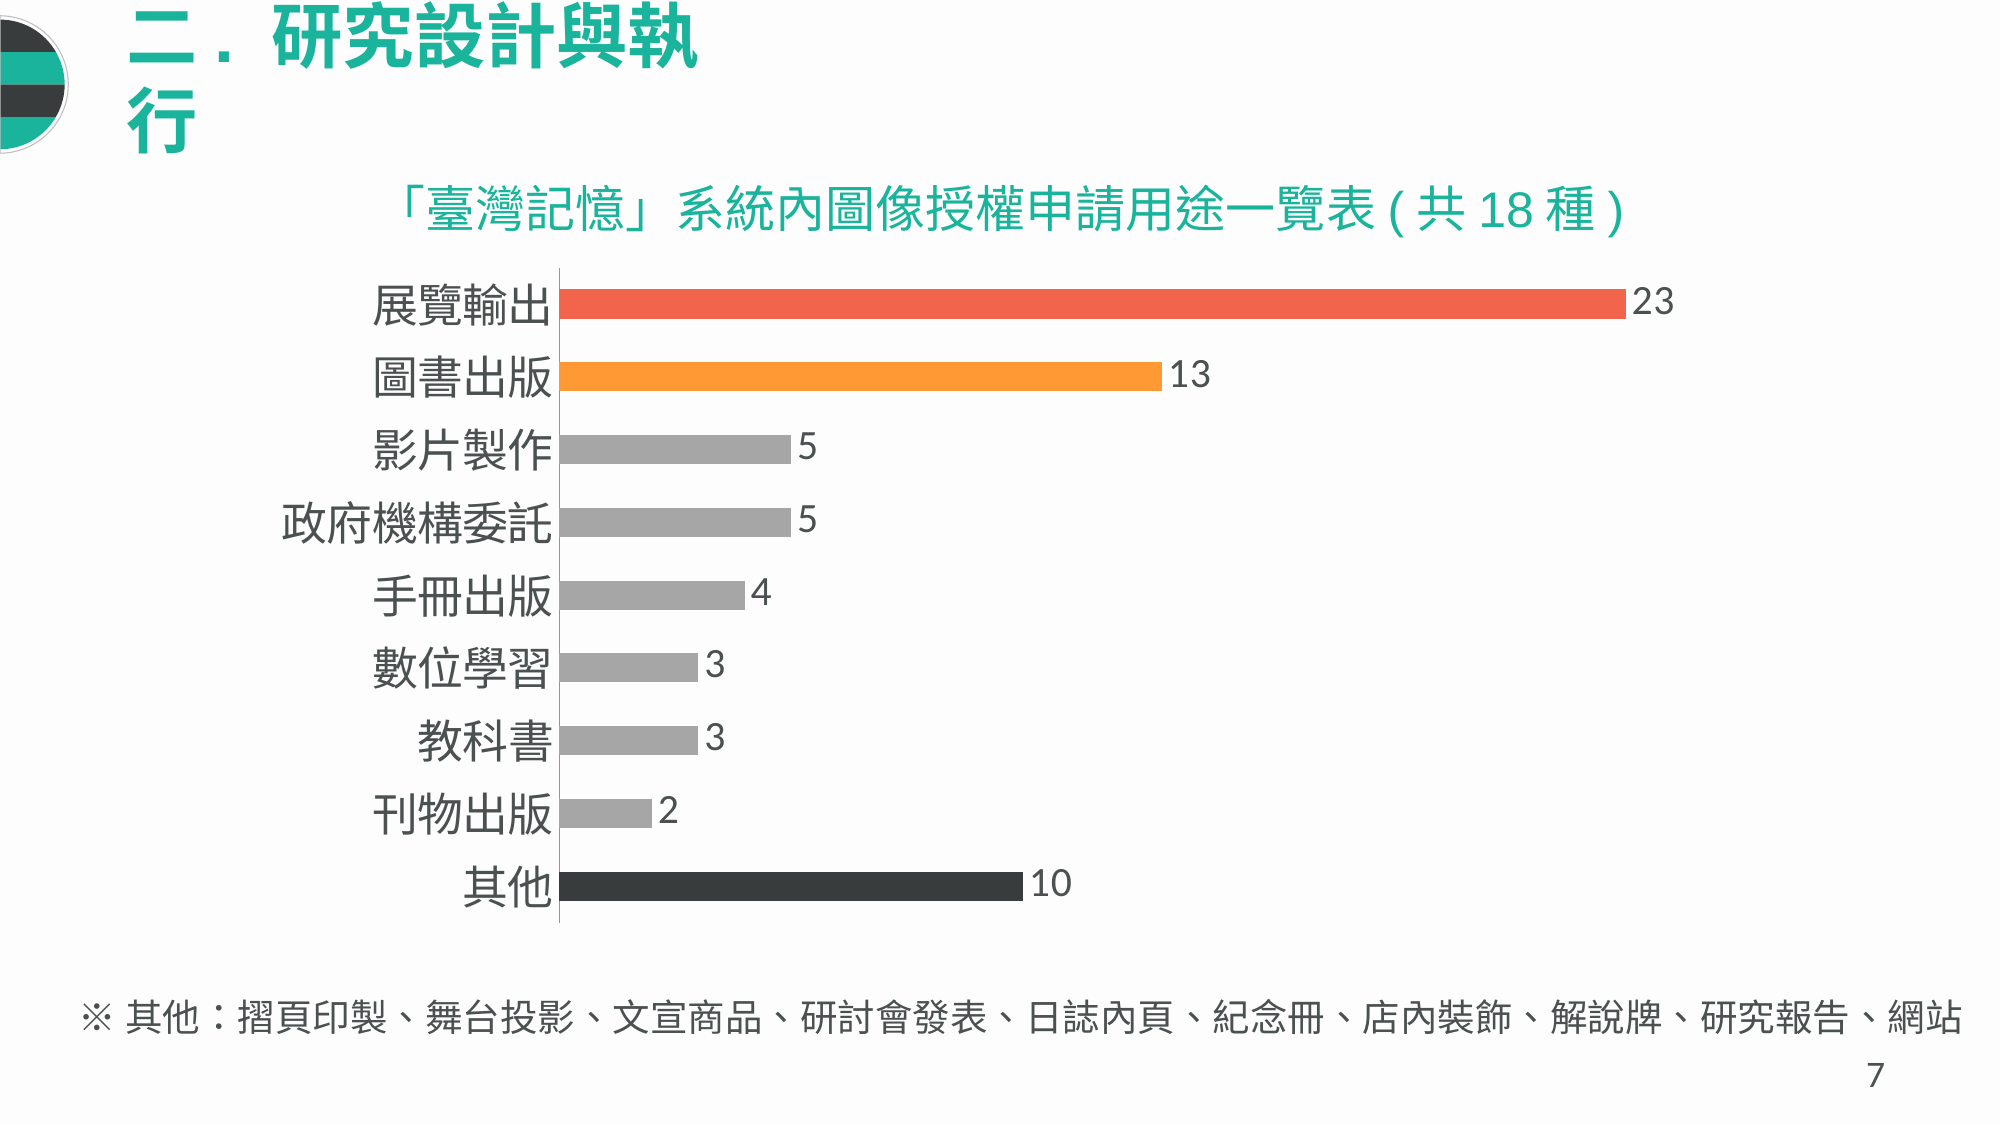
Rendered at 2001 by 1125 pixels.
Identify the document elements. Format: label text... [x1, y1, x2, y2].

text_box ※其他：摺頁印製、舞台投影、文宣商品、研討會發表、日誌內頁、紀念冊、店內裝飾、解說牌、研究報告、網站 [64, 986, 1978, 1047]
chart [251, 254, 1749, 937]
text_box 「臺灣記憶」系統內圖像授權申請用途一覽表(共18種) [126, 153, 1874, 238]
text_box 二. 研究設計與執行 [126, 0, 766, 162]
slide_number 6 [1433, 1042, 1900, 1103]
